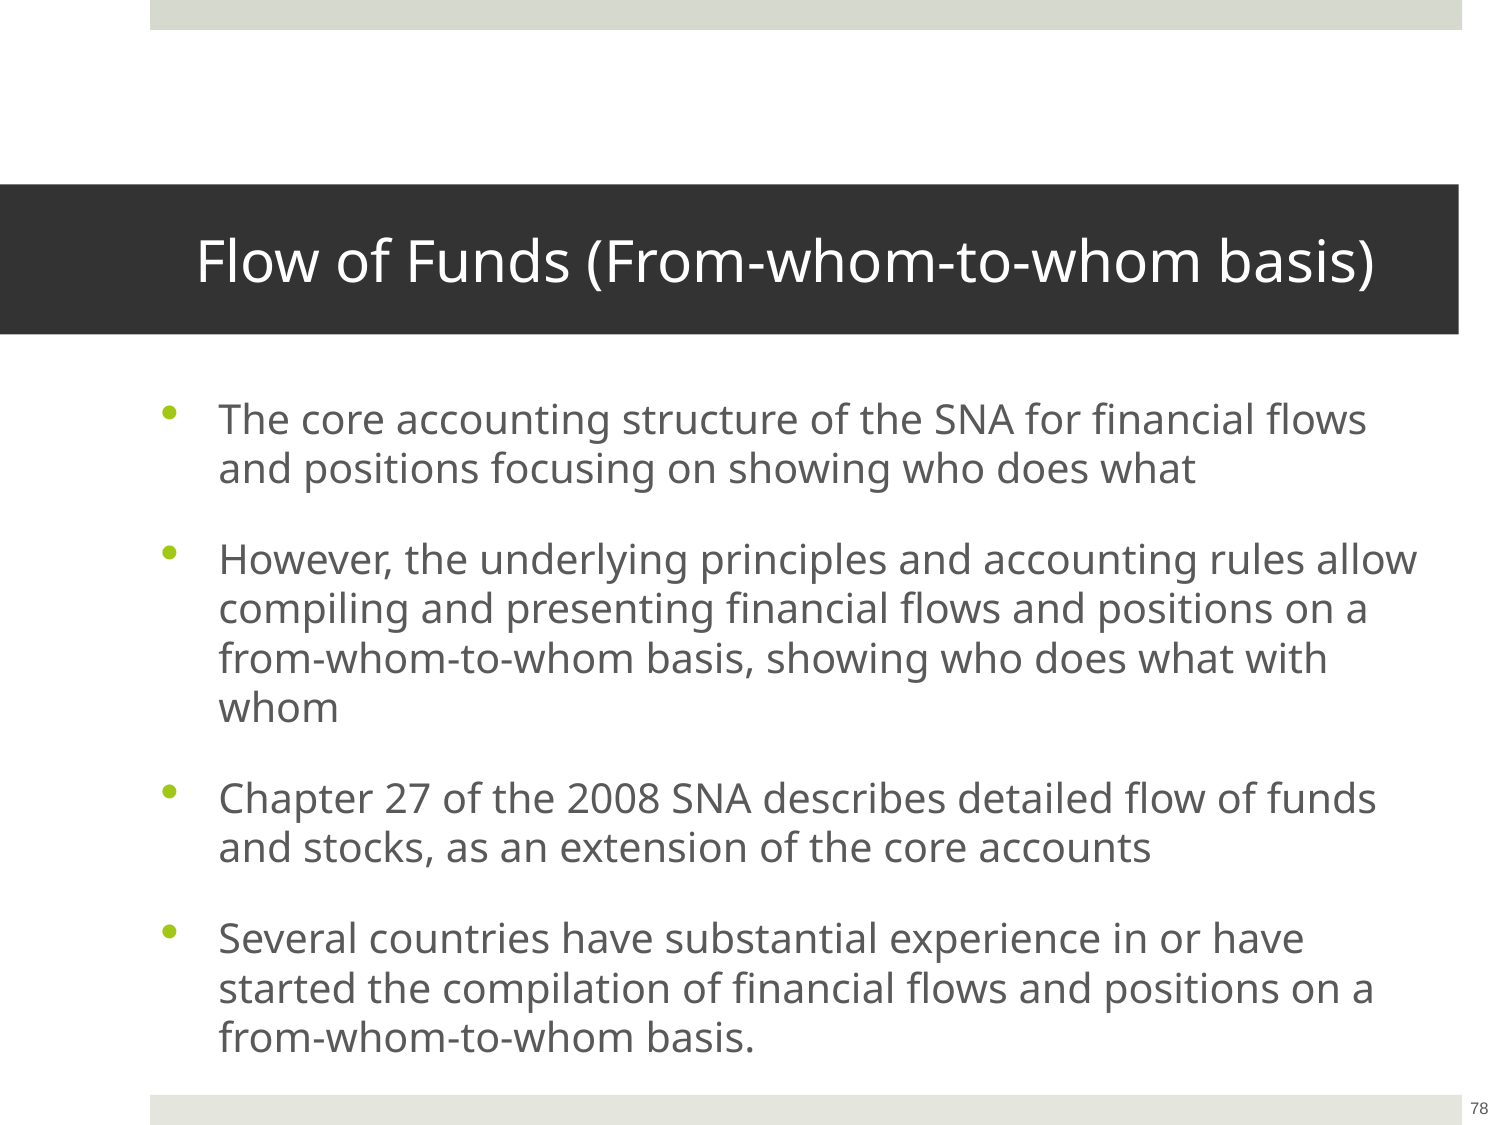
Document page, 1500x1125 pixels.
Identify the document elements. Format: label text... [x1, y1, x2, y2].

title Flow of Funds (From-whom-to-whom basis) [0, 184, 1459, 335]
list The core accounting structure of the SNA for financial flows and positions focusing on showing who does what However, the underlying principles and accounting rules allow compiling and presenting financial flows and positions on a from-whom-to-whom basis, showing who does what with whom Chapter 27 of the 2008 SNA describes detailed flow of funds and stocks, as an extension of the core accounts Several countries have substantial experience in or have started the compilation of financial flows and positions on a from-whom-to-whom basis. [147, 385, 1438, 1071]
slide_number 78 [1441, 1077, 1500, 1125]
